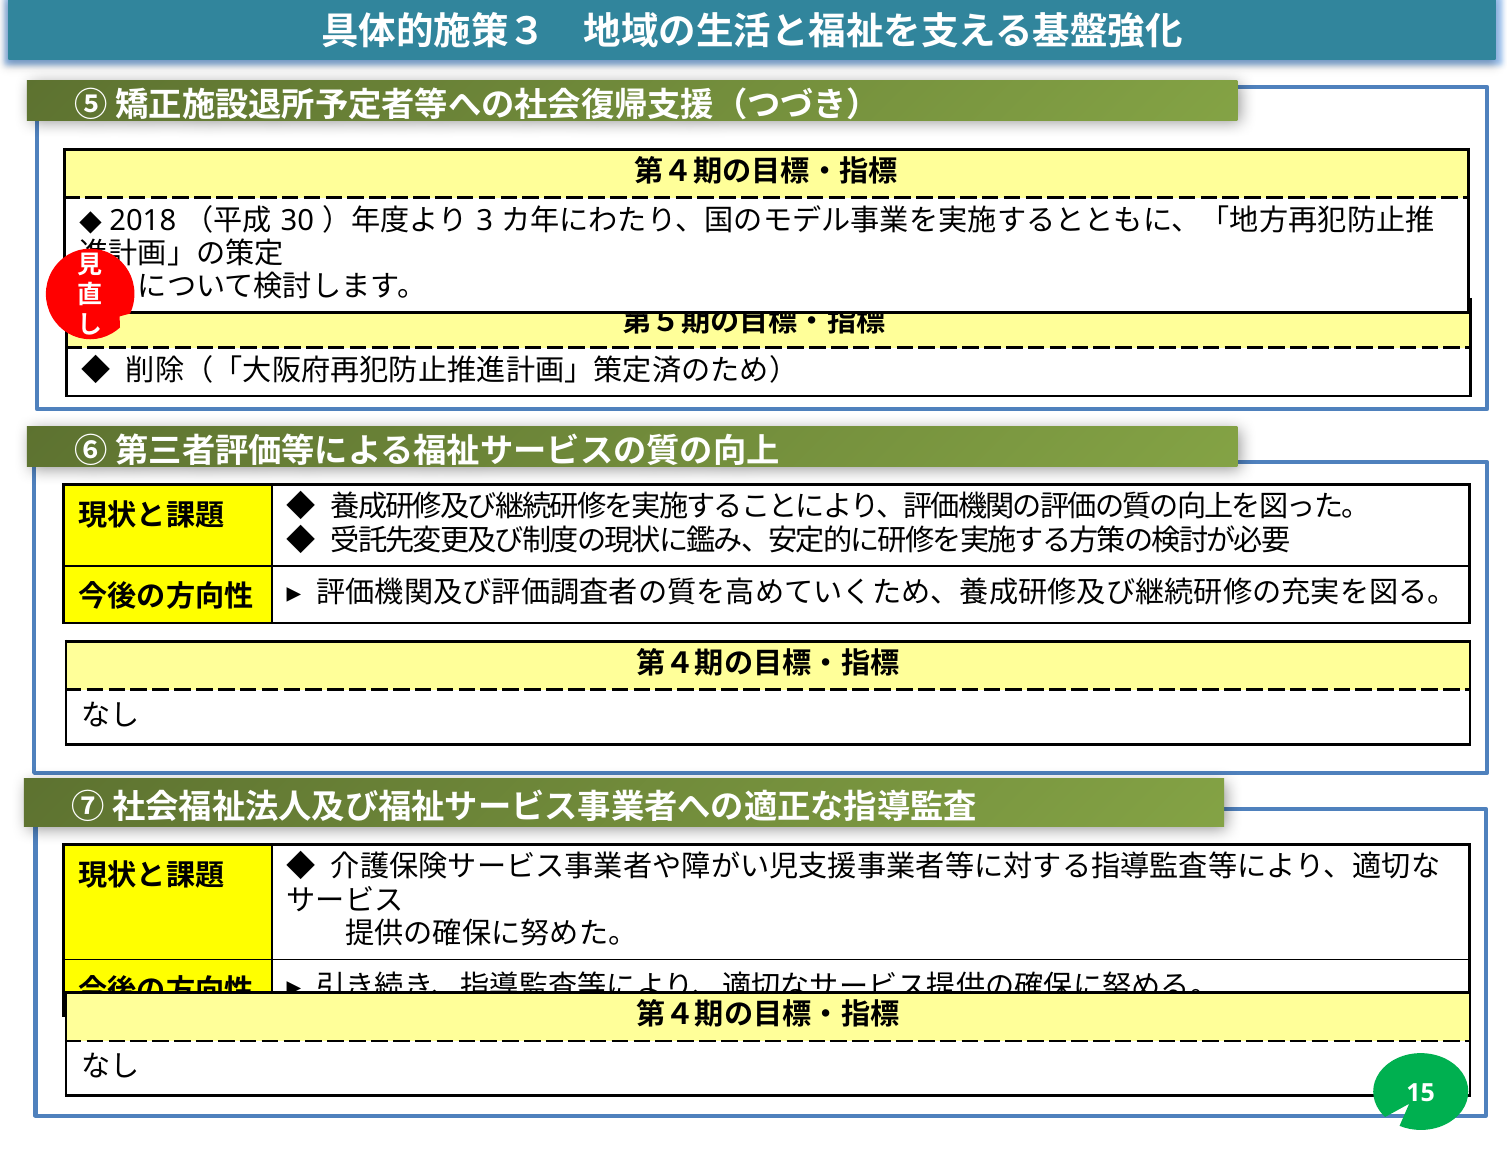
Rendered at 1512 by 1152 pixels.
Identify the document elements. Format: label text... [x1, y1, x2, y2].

text_box 15 [1371, 1051, 1471, 1133]
table_header 第４期の目標・指標 [67, 994, 1469, 1041]
table_cell ▸ 引き続き、指導監査等により、適切なサービス提供の確保に努める。 [273, 960, 1468, 991]
table_cell 今後の方向性 [65, 567, 271, 622]
text_box [33, 807, 1488, 1118]
table_header ◆ 養成研修及び継続研修を実施することにより、評価機関の評価の質の向上を図った。 ◆ 受託先変更及び制度の現状に鑑み、安定的に研修を実施する方策の検討が必要 [273, 486, 1468, 565]
table_header 第４期の目標・指標 [67, 643, 1469, 690]
text_box ⑤ 矯正施設退所予定者等への社会復帰支援（つづき） [26, 79, 1238, 121]
text_box ⑥ 第三者評価等による福祉サービスの質の向上 [26, 425, 1238, 467]
table_header 第４期の目標・指標 [66, 151, 1467, 198]
table_header 第５期の目標・指標 [68, 314, 1469, 348]
text_box ⑦ 社会福祉法人及び福祉サービス事業者への適正な指導監査 [23, 778, 1225, 827]
table_cell ▸ 評価機関及び評価調査者の質を高めていくため、養成研修及び継続研修の充実を図る。 [273, 567, 1468, 622]
table_cell なし [67, 1041, 1469, 1094]
table_cell ◆ 2018（平成30）年度より3カ年にわたり、国のモデル事業を実施するとともに、「地方再犯防止推進計画」の策定 について検討します。 [66, 198, 1467, 311]
text_box 具体的施策３ 地域の生活と福祉を支える基盤強化 [8, 0, 1496, 60]
table_header 現状と課題 [65, 846, 271, 959]
text_box [32, 460, 1489, 775]
table_header ◆ 介護保険サービス事業者や障がい児支援事業者等に対する指導監査等により、適切なサービス 提供の確保に努めた。 [273, 846, 1468, 959]
table_cell 今後の方向性 [65, 960, 271, 991]
table_cell ◆ 削除（「大阪府再犯防止推進計画」策定済のため） [68, 348, 1469, 395]
text_box [35, 85, 1489, 411]
text_box 見直し [43, 246, 137, 342]
table_cell なし [67, 690, 1469, 743]
table_header 現状と課題 [65, 486, 271, 565]
